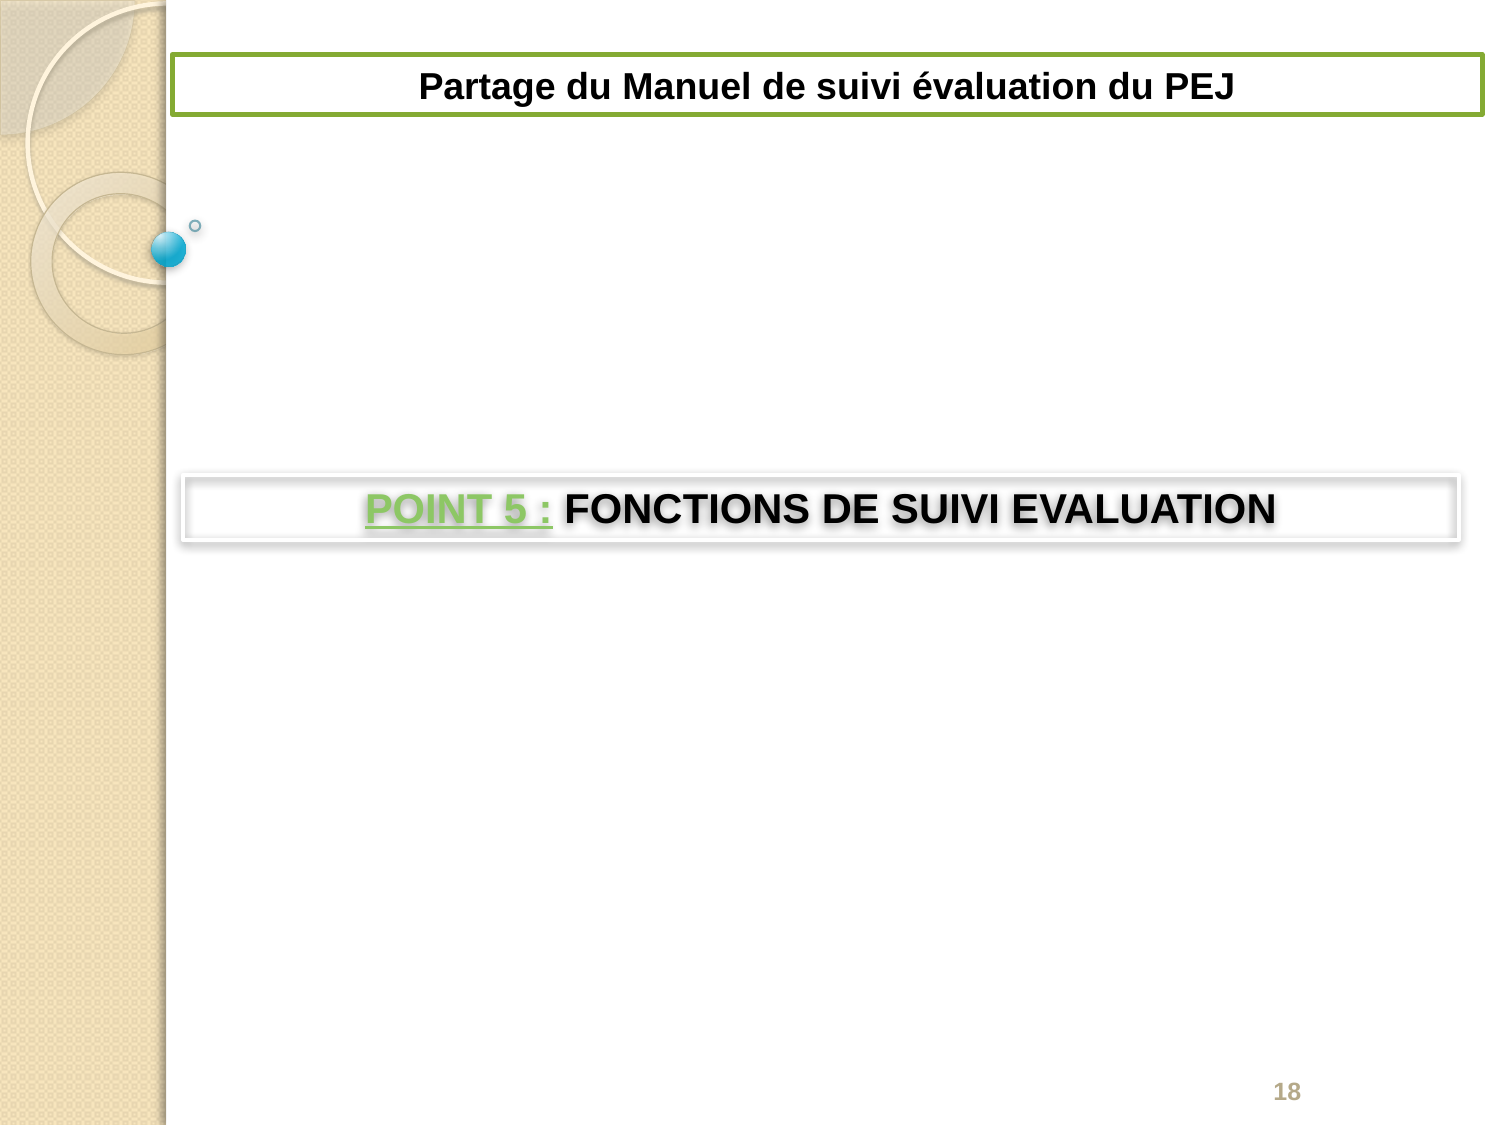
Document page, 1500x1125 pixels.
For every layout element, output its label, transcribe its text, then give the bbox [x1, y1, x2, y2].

text_box POINT 5 : FONCTIONS DE SUIVI EVALUATION [181, 473, 1461, 542]
text_box Partage du Manuel de suivi évaluation du PEJ [170, 52, 1484, 116]
text_box 18 [1234, 1035, 1341, 1114]
